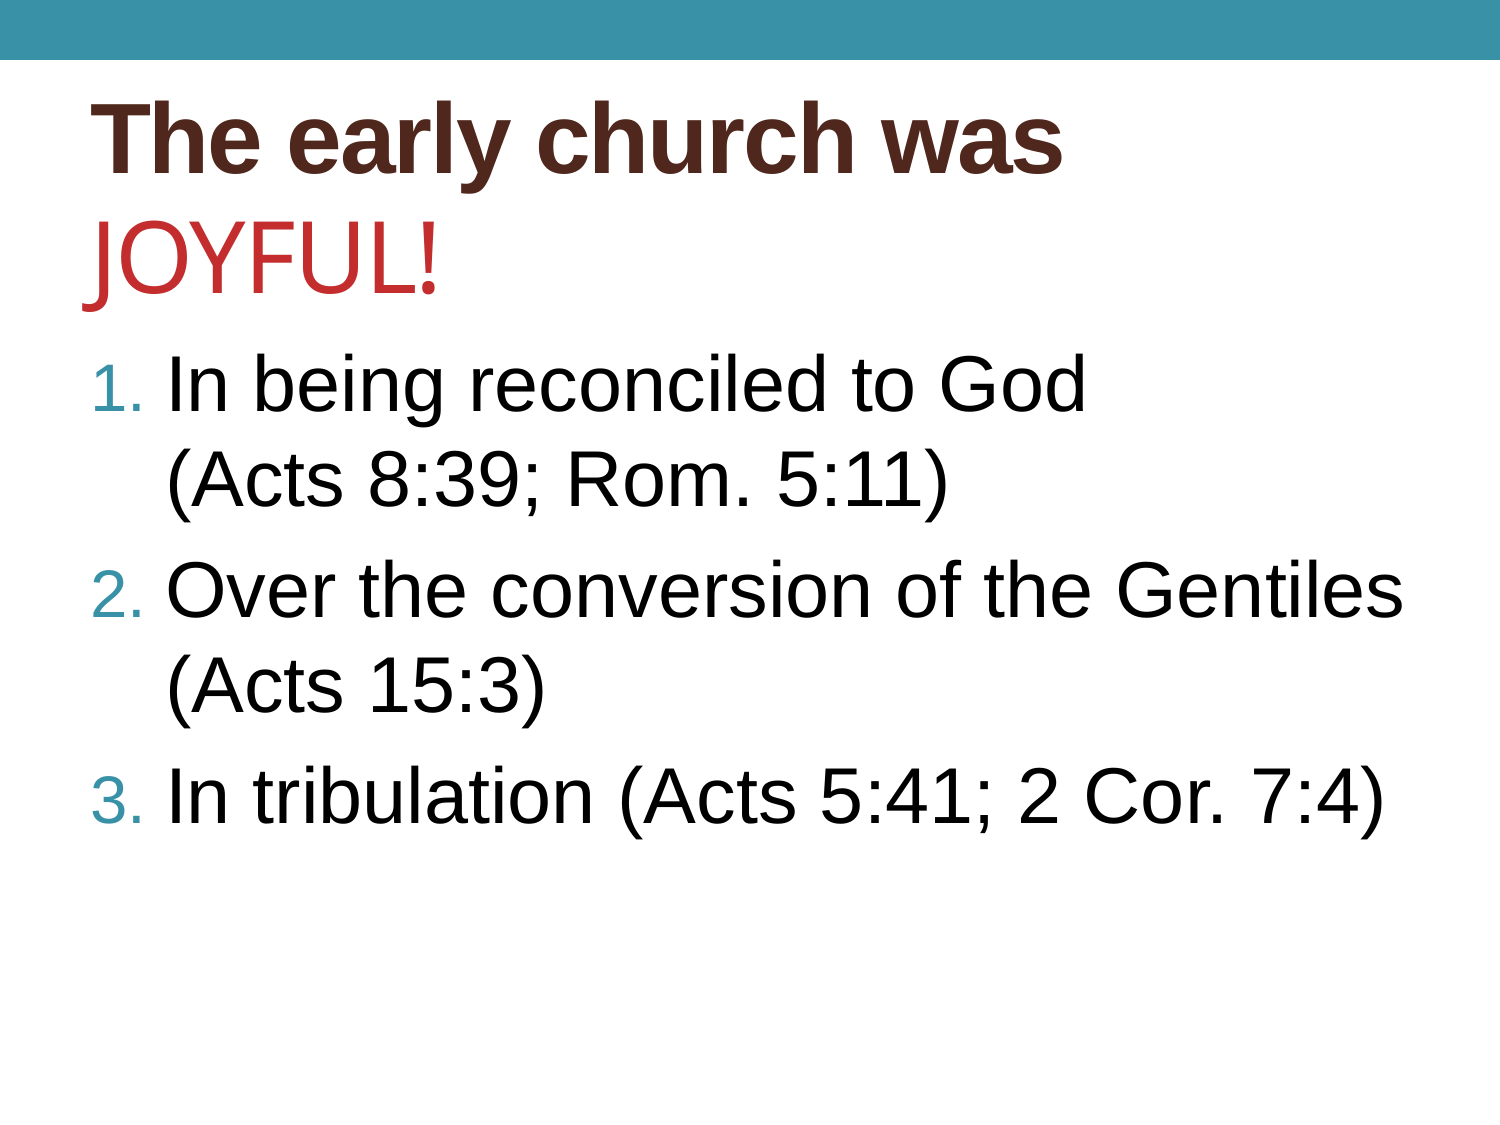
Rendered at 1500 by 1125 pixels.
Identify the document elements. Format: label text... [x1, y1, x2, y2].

title The early church was JOYFUL! [75, 112, 1425, 275]
list In being reconciled to God (Acts 8:39; Rom. 5:11) Over the conversion of the Gentiles (Acts 15:3) In tribulation (Acts 5:41; 2 Cor. 7:4) [75, 324, 1425, 1063]
